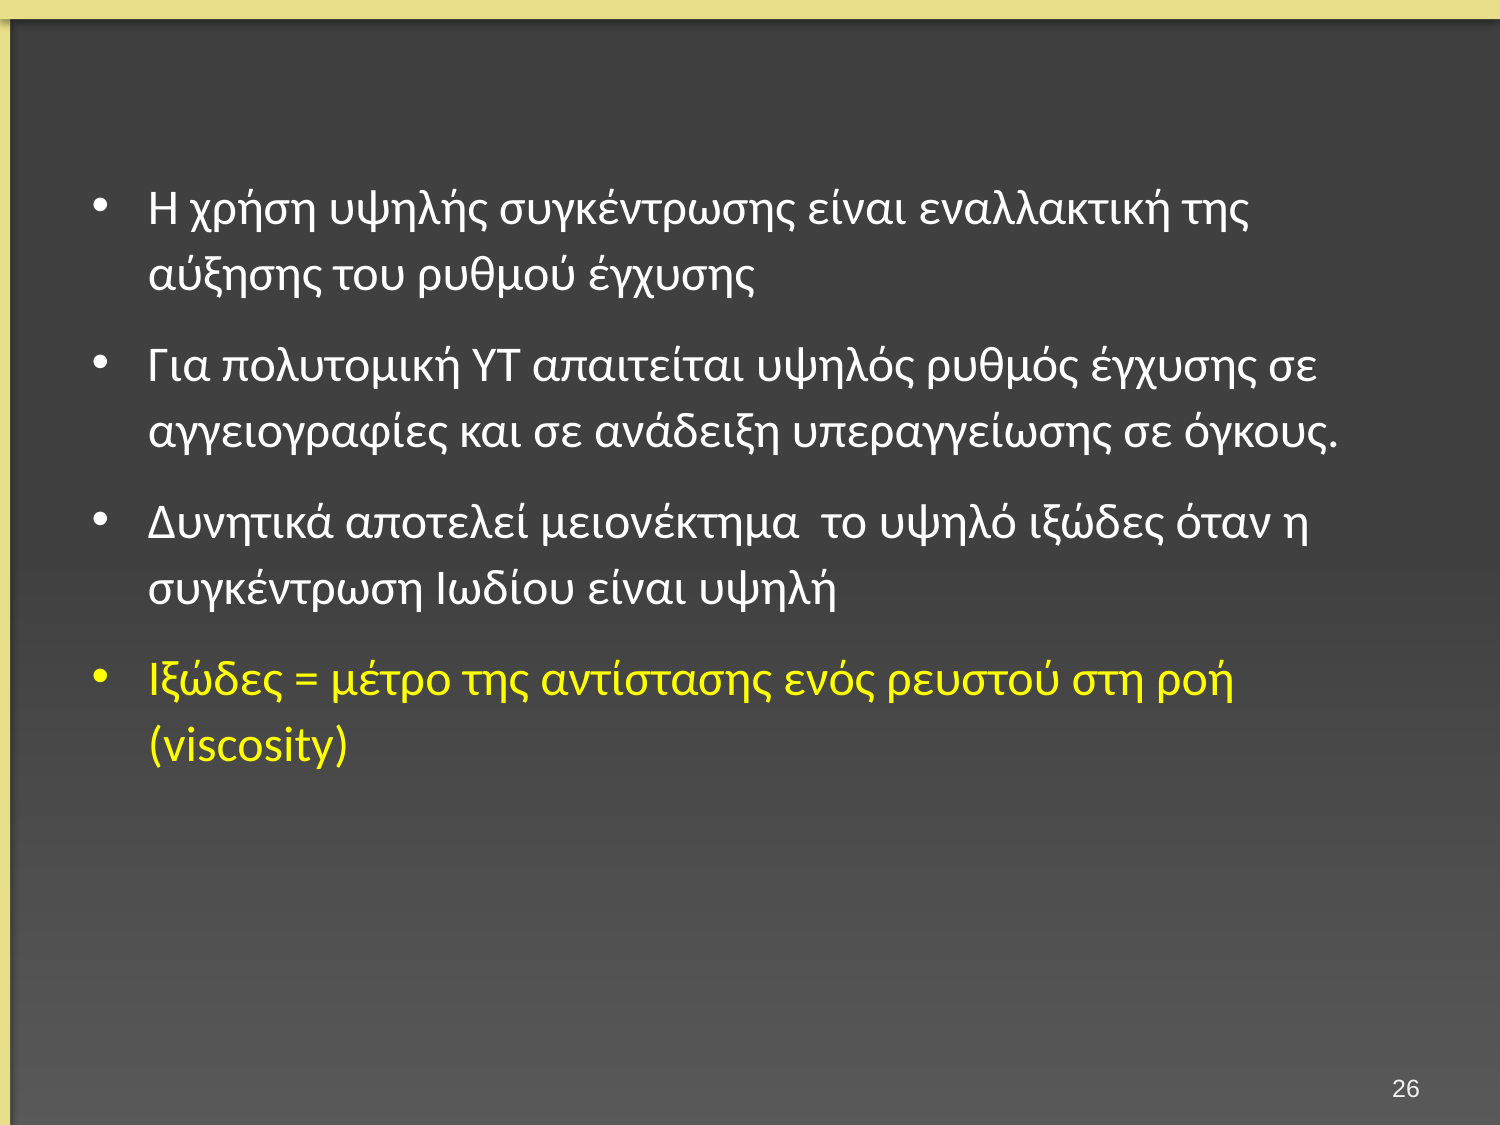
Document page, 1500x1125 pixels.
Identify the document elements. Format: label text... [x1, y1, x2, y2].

list Η χρήση υψηλής συγκέντρωσης είναι εναλλακτική της αύξησης του ρυθμού έγχυσης Για πολυτομική ΥΤ απαιτείται υψηλός ρυθμός έγχυσης σε αγγειογραφίες και σε ανάδειξη υπεραγγείωσης σε όγκους. Δυνητικά αποτελεί μειονέκτημα το υψηλό ιξώδες όταν η συγκέντρωση Ιωδίου είναι υψηλή Ιξώδες = μέτρο της αντίστασης ενός ρευστού στη ροή (viscosity) [76, 160, 1400, 1024]
slide_number 25 [1085, 1057, 1436, 1118]
